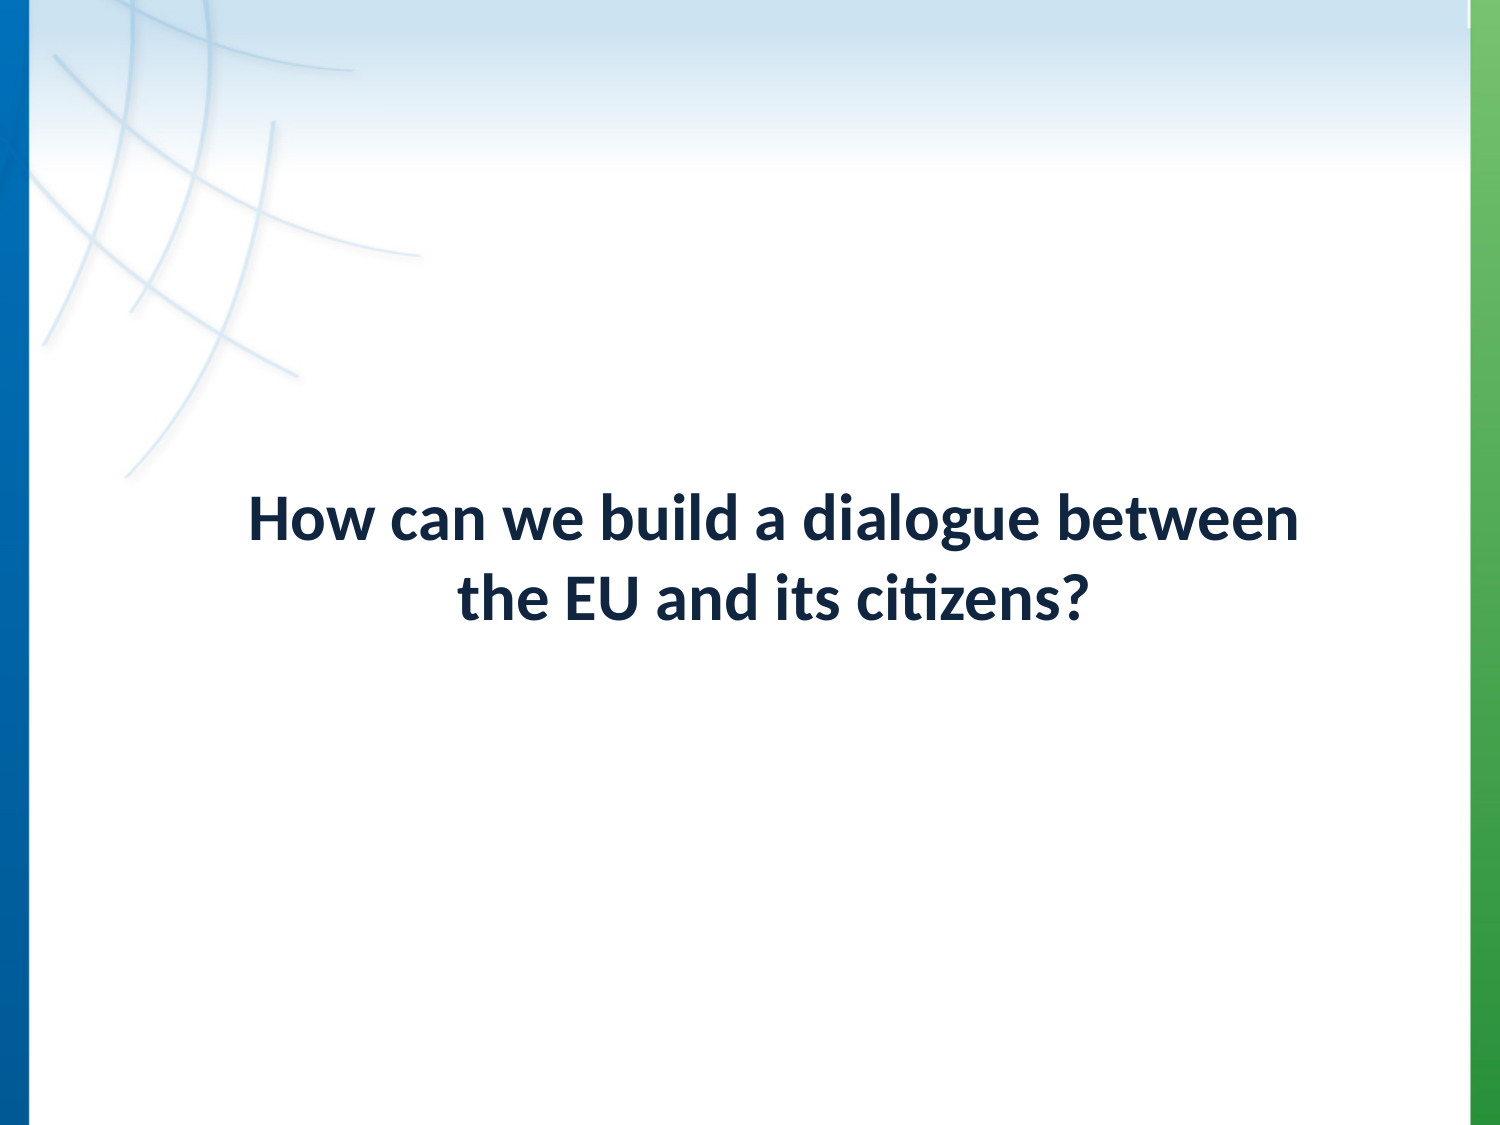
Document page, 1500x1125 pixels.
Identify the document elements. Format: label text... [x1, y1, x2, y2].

picture [0, 0, 1500, 1125]
title How can we build a dialogue between the EU and its citizens? [99, 499, 1451, 688]
